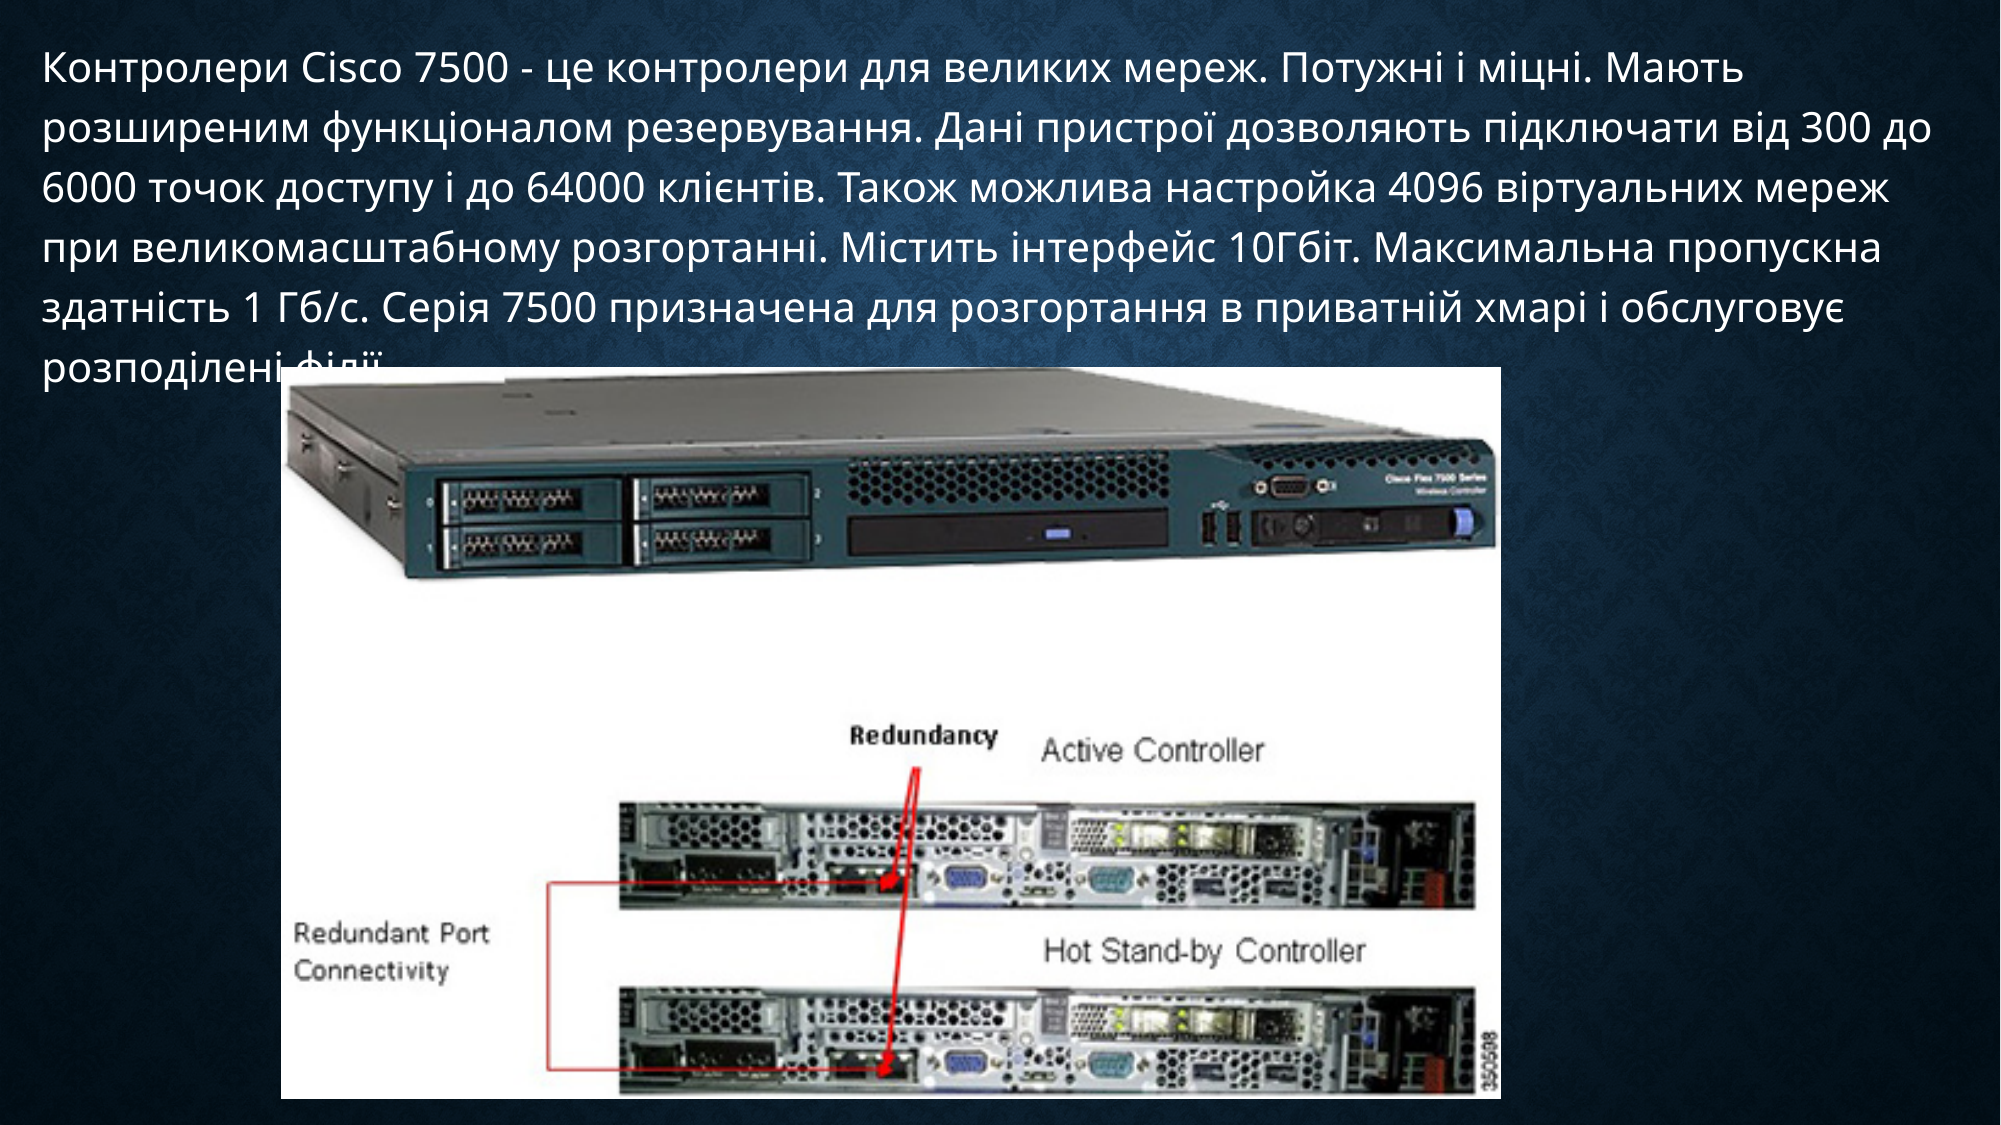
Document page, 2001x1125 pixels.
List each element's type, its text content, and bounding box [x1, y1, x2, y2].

list Контролери Cisco 7500 - це контролери для великих мереж. Потужні і міцні. Мають розширеним функціоналом резервування. Дані пристрої дозволяють підключати від 300 до 6000 точок доступу і до 64000 клієнтів. Також можлива настройка 4096 віртуальних мереж при великомасштабному розгортанні. Містить інтерфейс 10Гбіт. Максимальна пропускна здатність 1 Гб/с. Серія 7500 призначена для розгортання в приватній хмарі і обслуговує розподілені філії. [26, 23, 1971, 368]
picture [280, 366, 1501, 1099]
